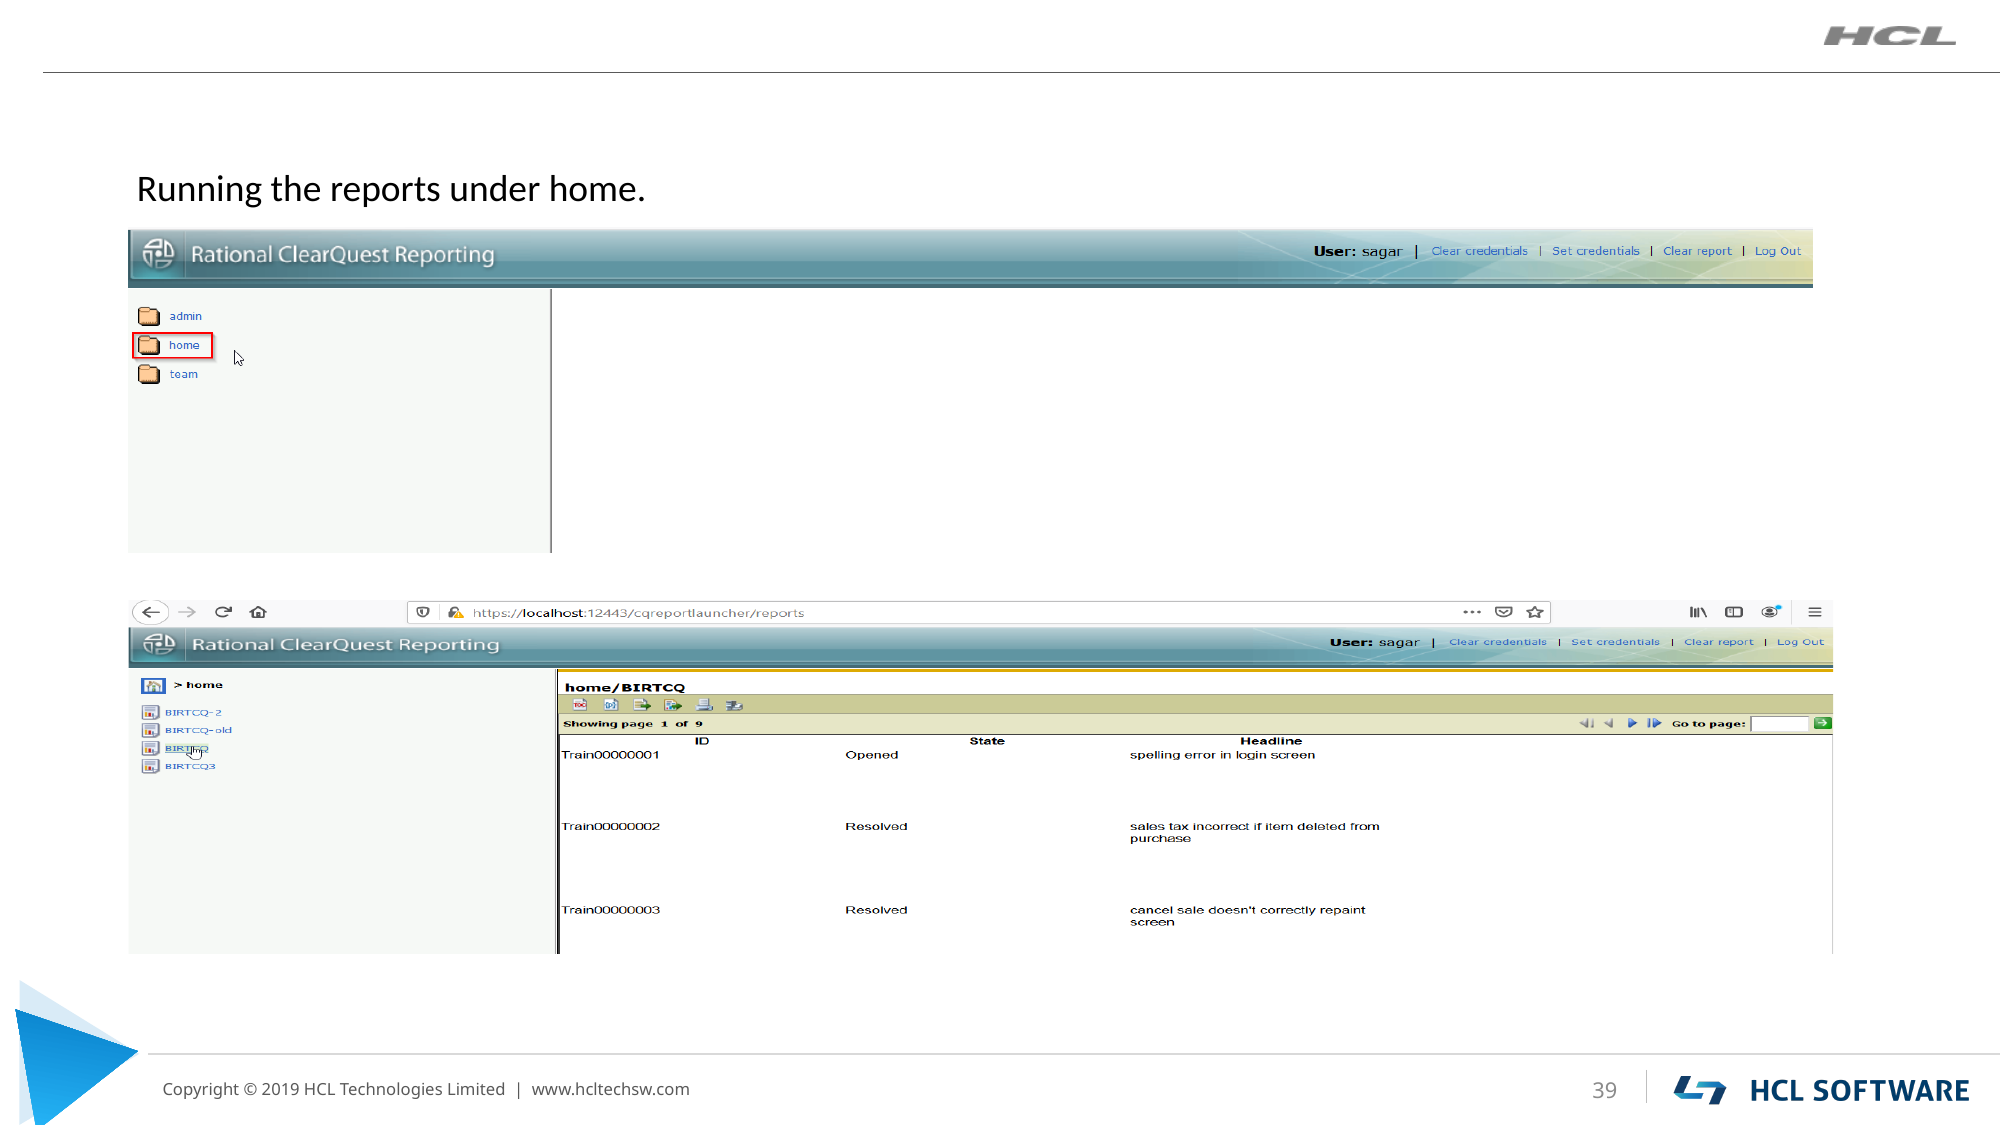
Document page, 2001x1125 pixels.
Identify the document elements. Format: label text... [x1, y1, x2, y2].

picture [1667, 1068, 1980, 1116]
picture [128, 600, 1834, 954]
picture [128, 227, 1813, 553]
slide_number 39 [1182, 1061, 1633, 1122]
text_box Running the reports under home. [122, 156, 663, 216]
